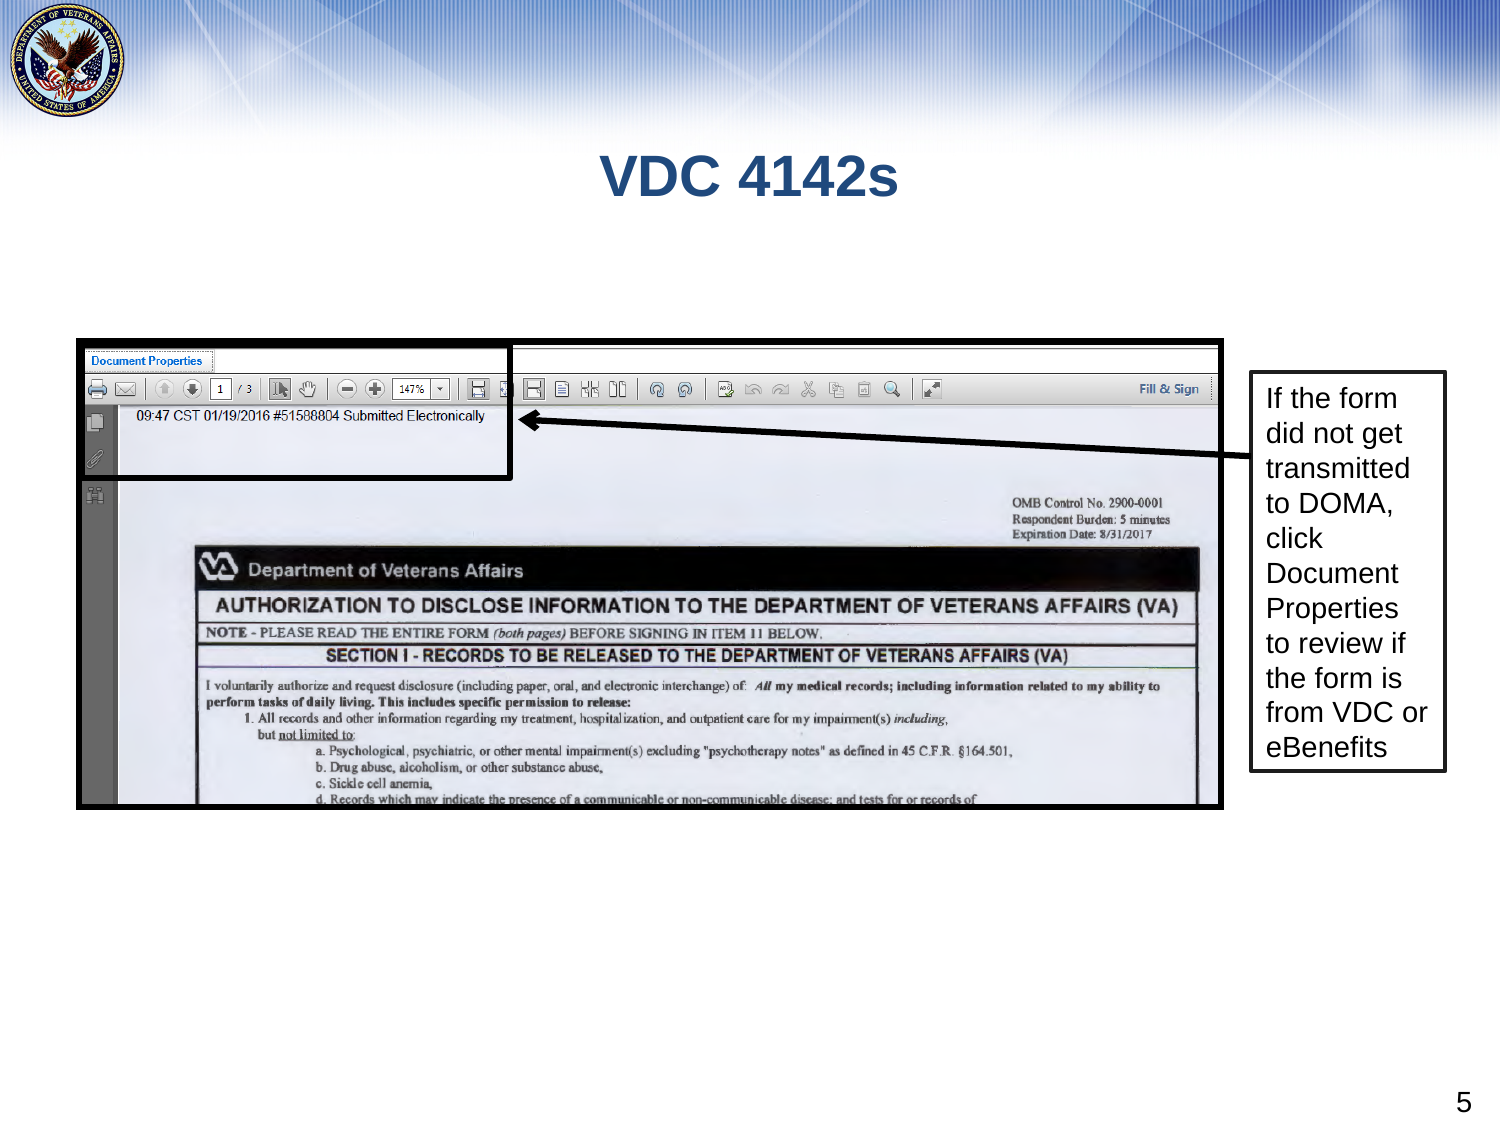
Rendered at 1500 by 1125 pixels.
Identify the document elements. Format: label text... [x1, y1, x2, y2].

picture [0, 0, 1500, 130]
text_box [517, 419, 1252, 457]
slide_number 5 [1136, 1083, 1487, 1125]
picture [0, 309, 1500, 1062]
title VDC 4142s [0, 130, 1500, 309]
text_box If the form did not get transmitted to DOMA, click Document Properties to review if the form is from VDC or eBenefits [1249, 370, 1447, 773]
